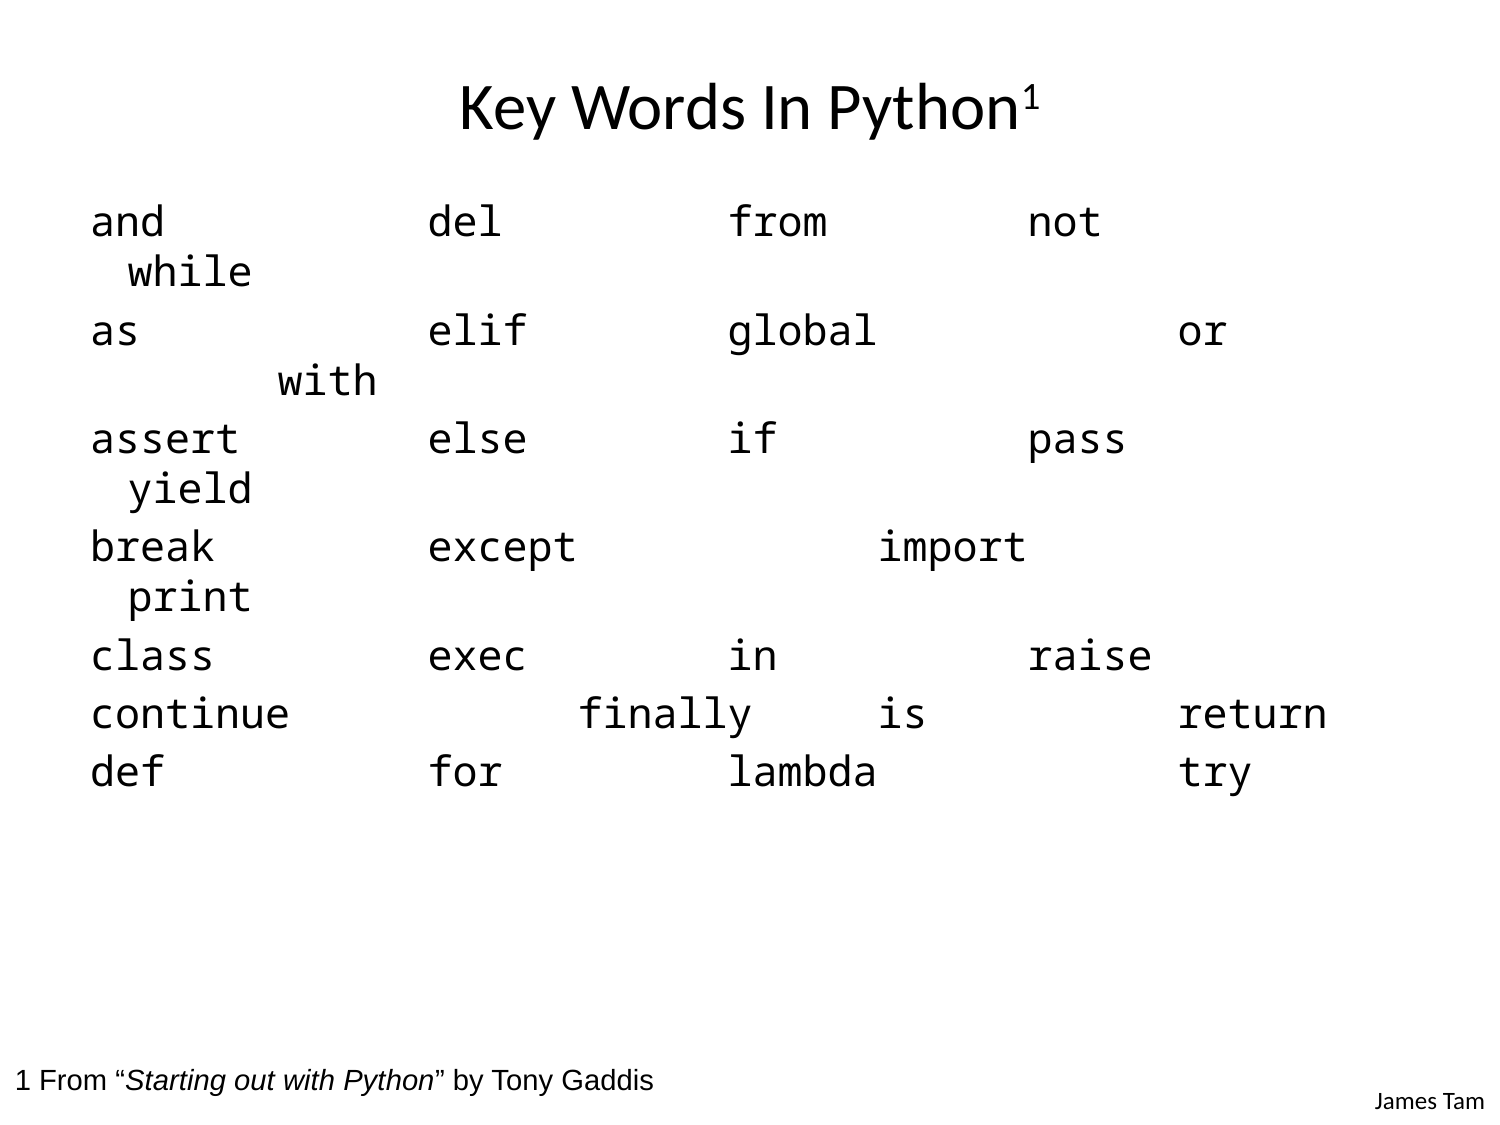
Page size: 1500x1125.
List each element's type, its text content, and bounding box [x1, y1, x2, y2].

text_box 1 From “Starting out with Python” by Tony Gaddis [0, 1054, 967, 1104]
list and del from not while as elif global or with assert else if pass yield break except import print class exec in raise continue finally is return def for lambda try [75, 187, 1425, 1075]
title Key Words In Python1 [75, 42, 1425, 163]
